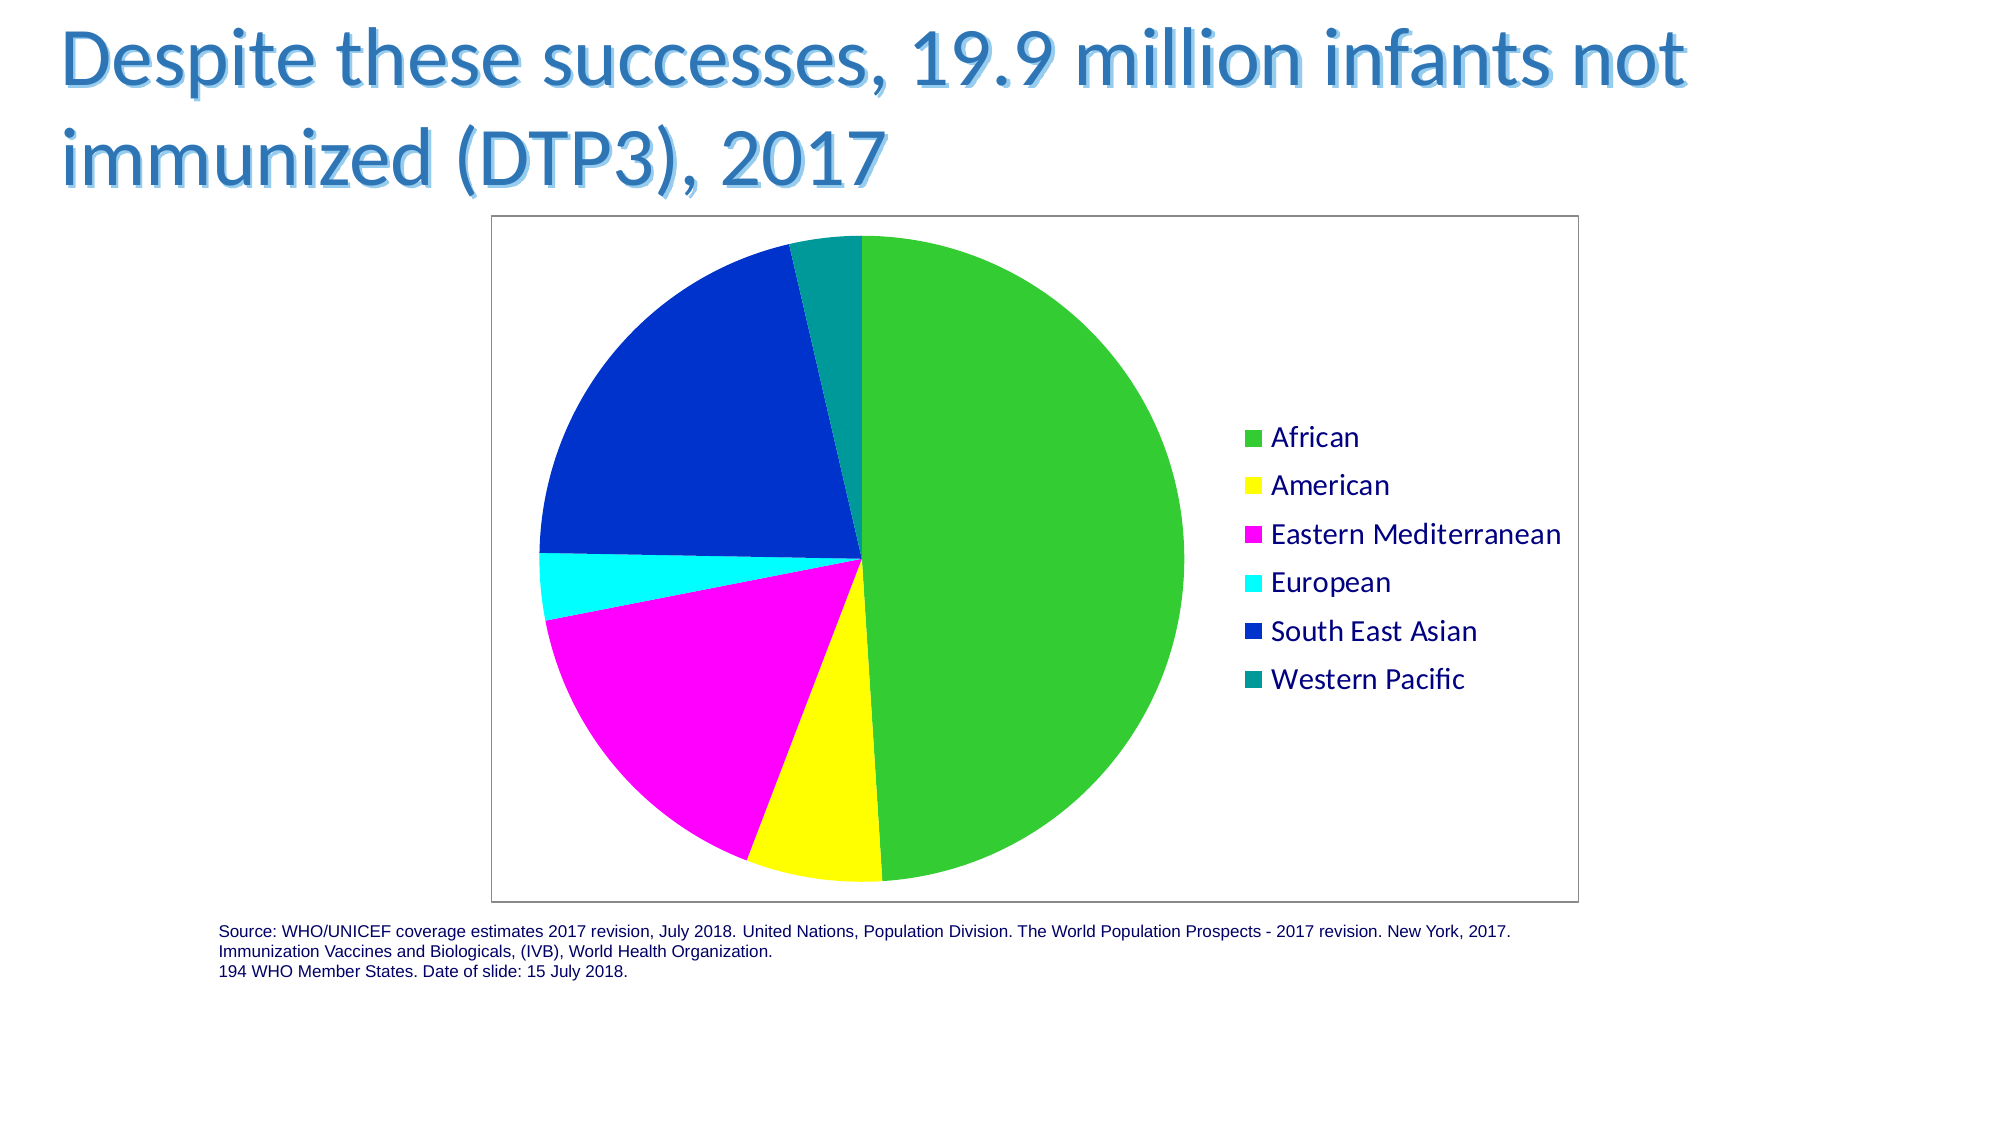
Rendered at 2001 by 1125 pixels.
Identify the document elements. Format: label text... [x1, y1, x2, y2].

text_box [483, 208, 1585, 909]
text_box Despite these successes, 19.9 million infants not immunized (DTP3), 2017 [60, 0, 1747, 204]
text_box Source: WHO/UNICEF coverage estimates 2017 revision, July 2018. United Nations, Population Division. The World Population Prospects - 2017 revision. New York, 2017. Immunization Vaccines and Biologicals, (IVB), World Health Organization. 194 WHO Member States. Date of slide: 15 July 2018. [203, 912, 1675, 989]
